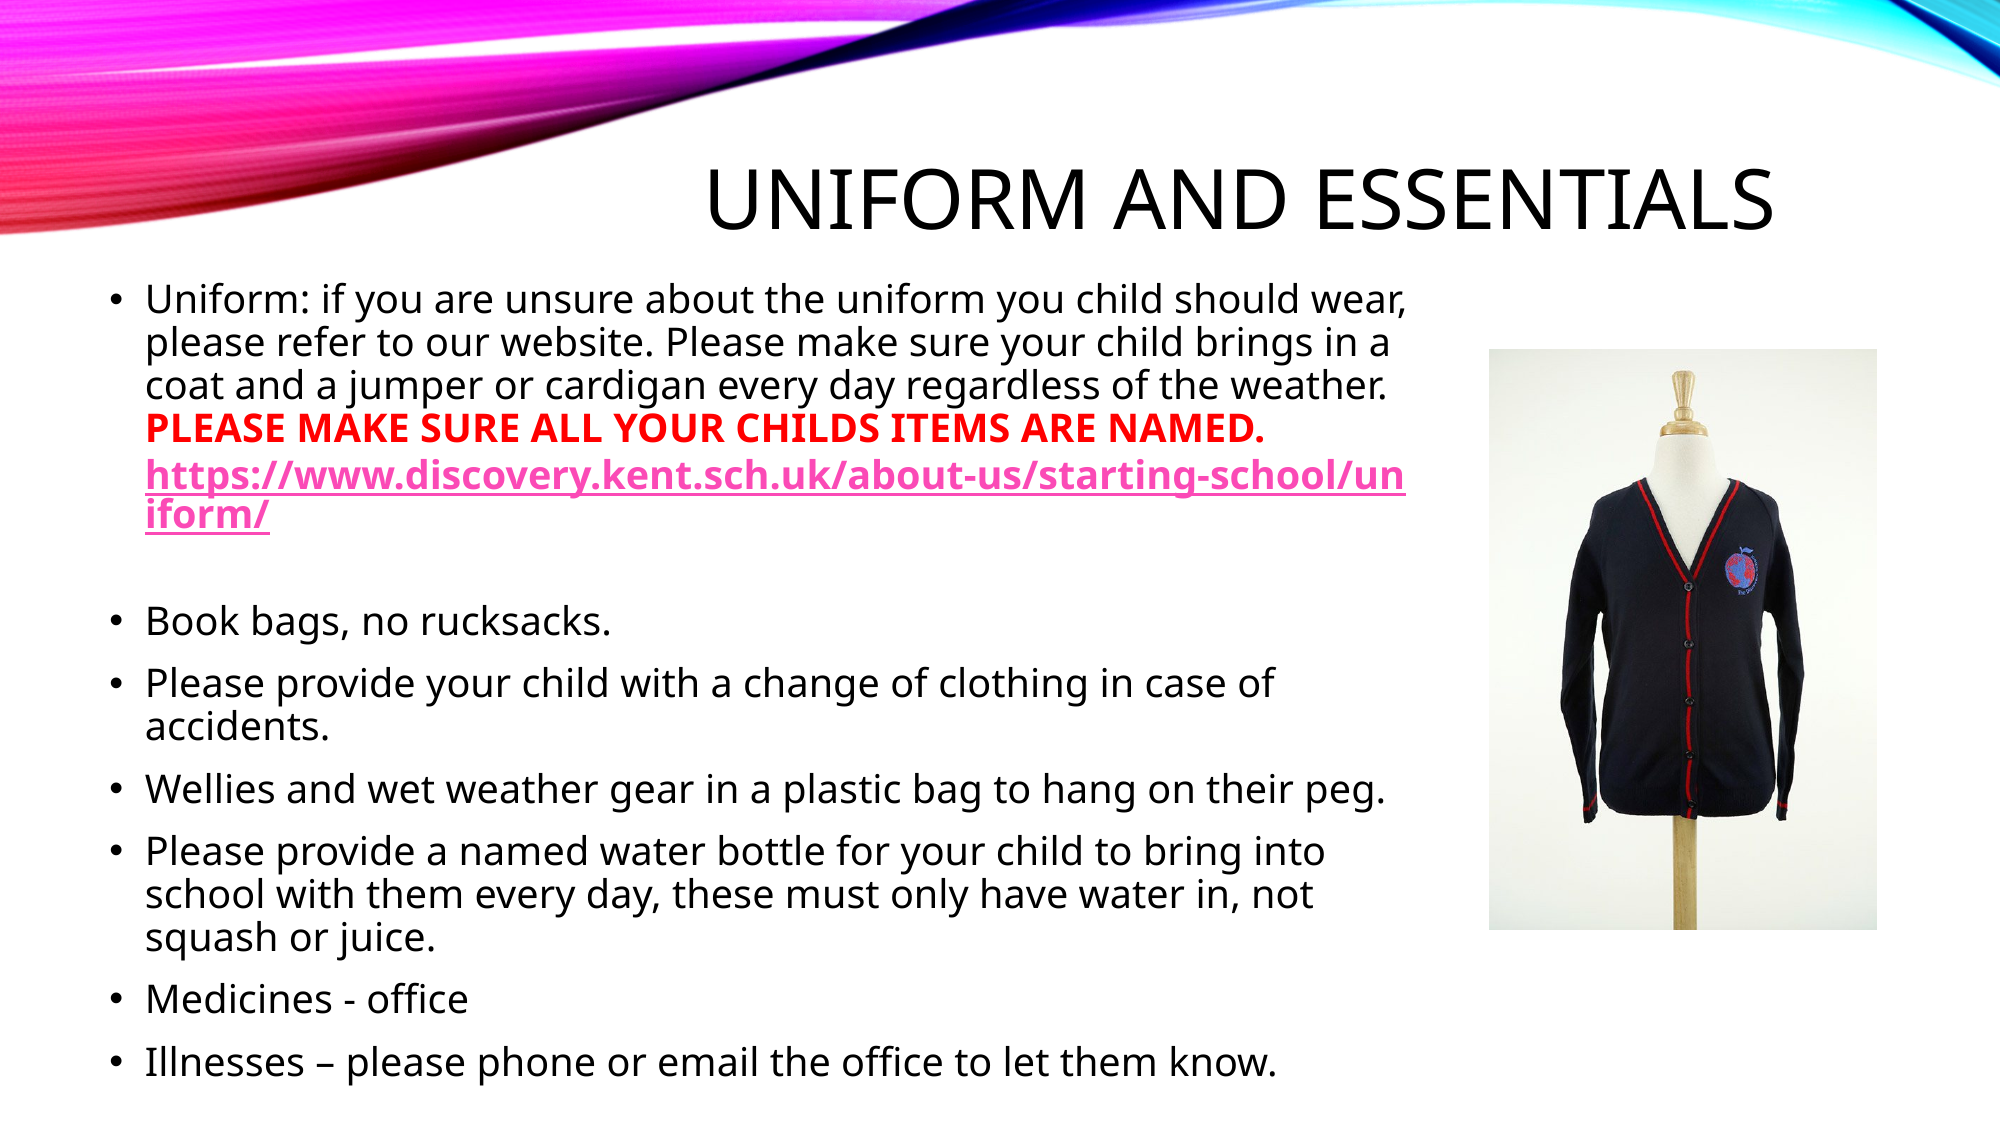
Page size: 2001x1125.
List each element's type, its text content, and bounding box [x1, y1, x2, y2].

picture [1890, 0, 2000, 75]
picture [0, 0, 2000, 237]
picture [1910, 0, 2000, 45]
list Uniform: if you are unsure about the uniform you child should wear, please refer to our website. Please make sure your child brings in a coat and a jumper or cardigan every day regardless of the weather. PLEASE MAKE SURE ALL YOUR CHILDS ITEMS ARE NAMED. https://www.discovery.kent.sch.uk/about-us/starting-school/uniform/ Book bags, no rucksacks. Please provide your child with a change of clothing in case of accidents. Wellies and wet weather gear in a plastic bag to hang on their peg. Please provide a named water bottle for your child to bring into school with them every day, these must only have water in, not squash or juice. Medicines - office Illnesses – please phone or email the office to let them know. [94, 272, 1435, 1071]
title Uniform AND ESSENTIALS [679, 96, 1823, 309]
picture [1489, 349, 1877, 930]
